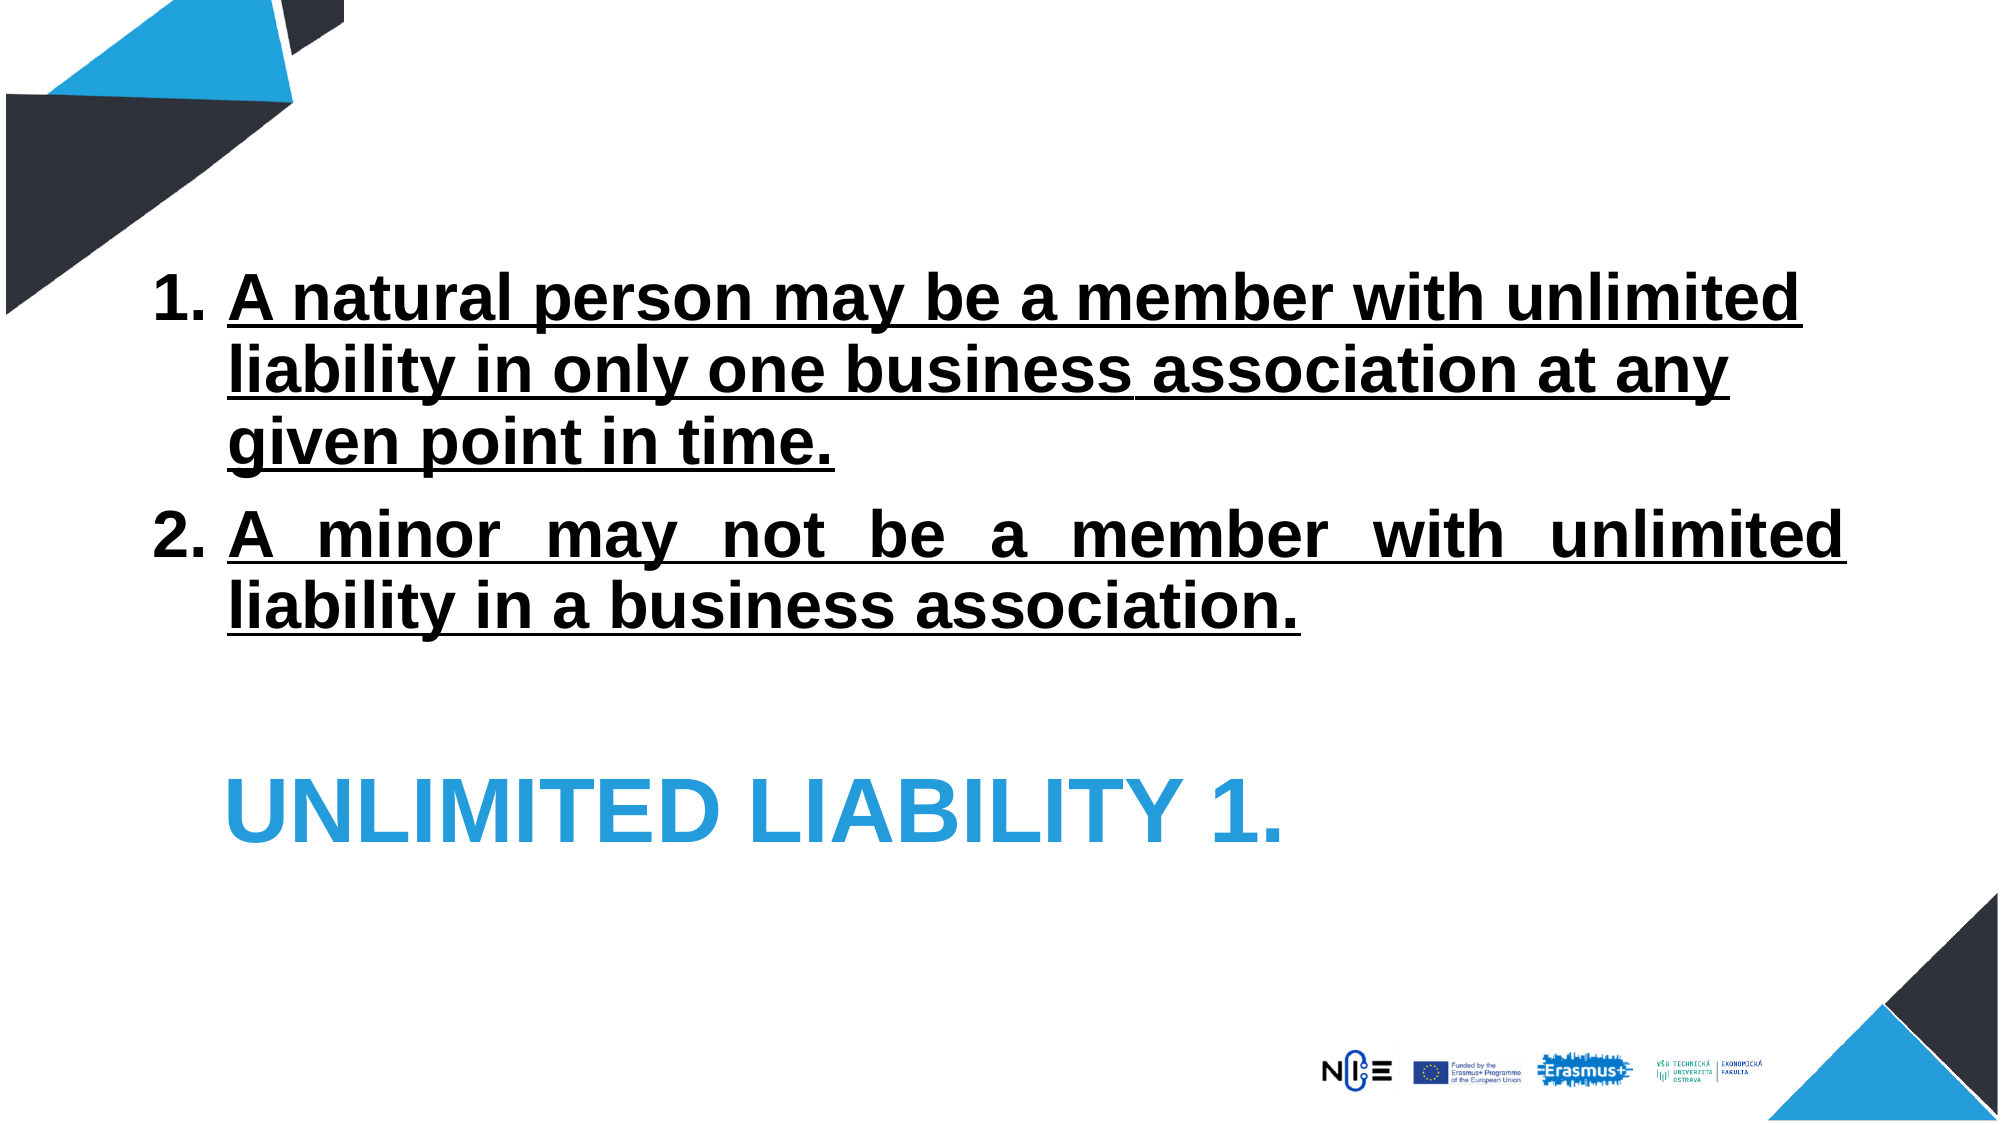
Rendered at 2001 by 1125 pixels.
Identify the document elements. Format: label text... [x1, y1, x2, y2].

picture [1308, 888, 2000, 1125]
title UNLIMITED LIABILITY 1. [208, 704, 1934, 922]
list A natural person may be a member with unlimited liability in only one business association at any given point in time. A minor may not be a member with unlimited liability in a business association. [137, 255, 1863, 522]
picture [6, 0, 344, 318]
